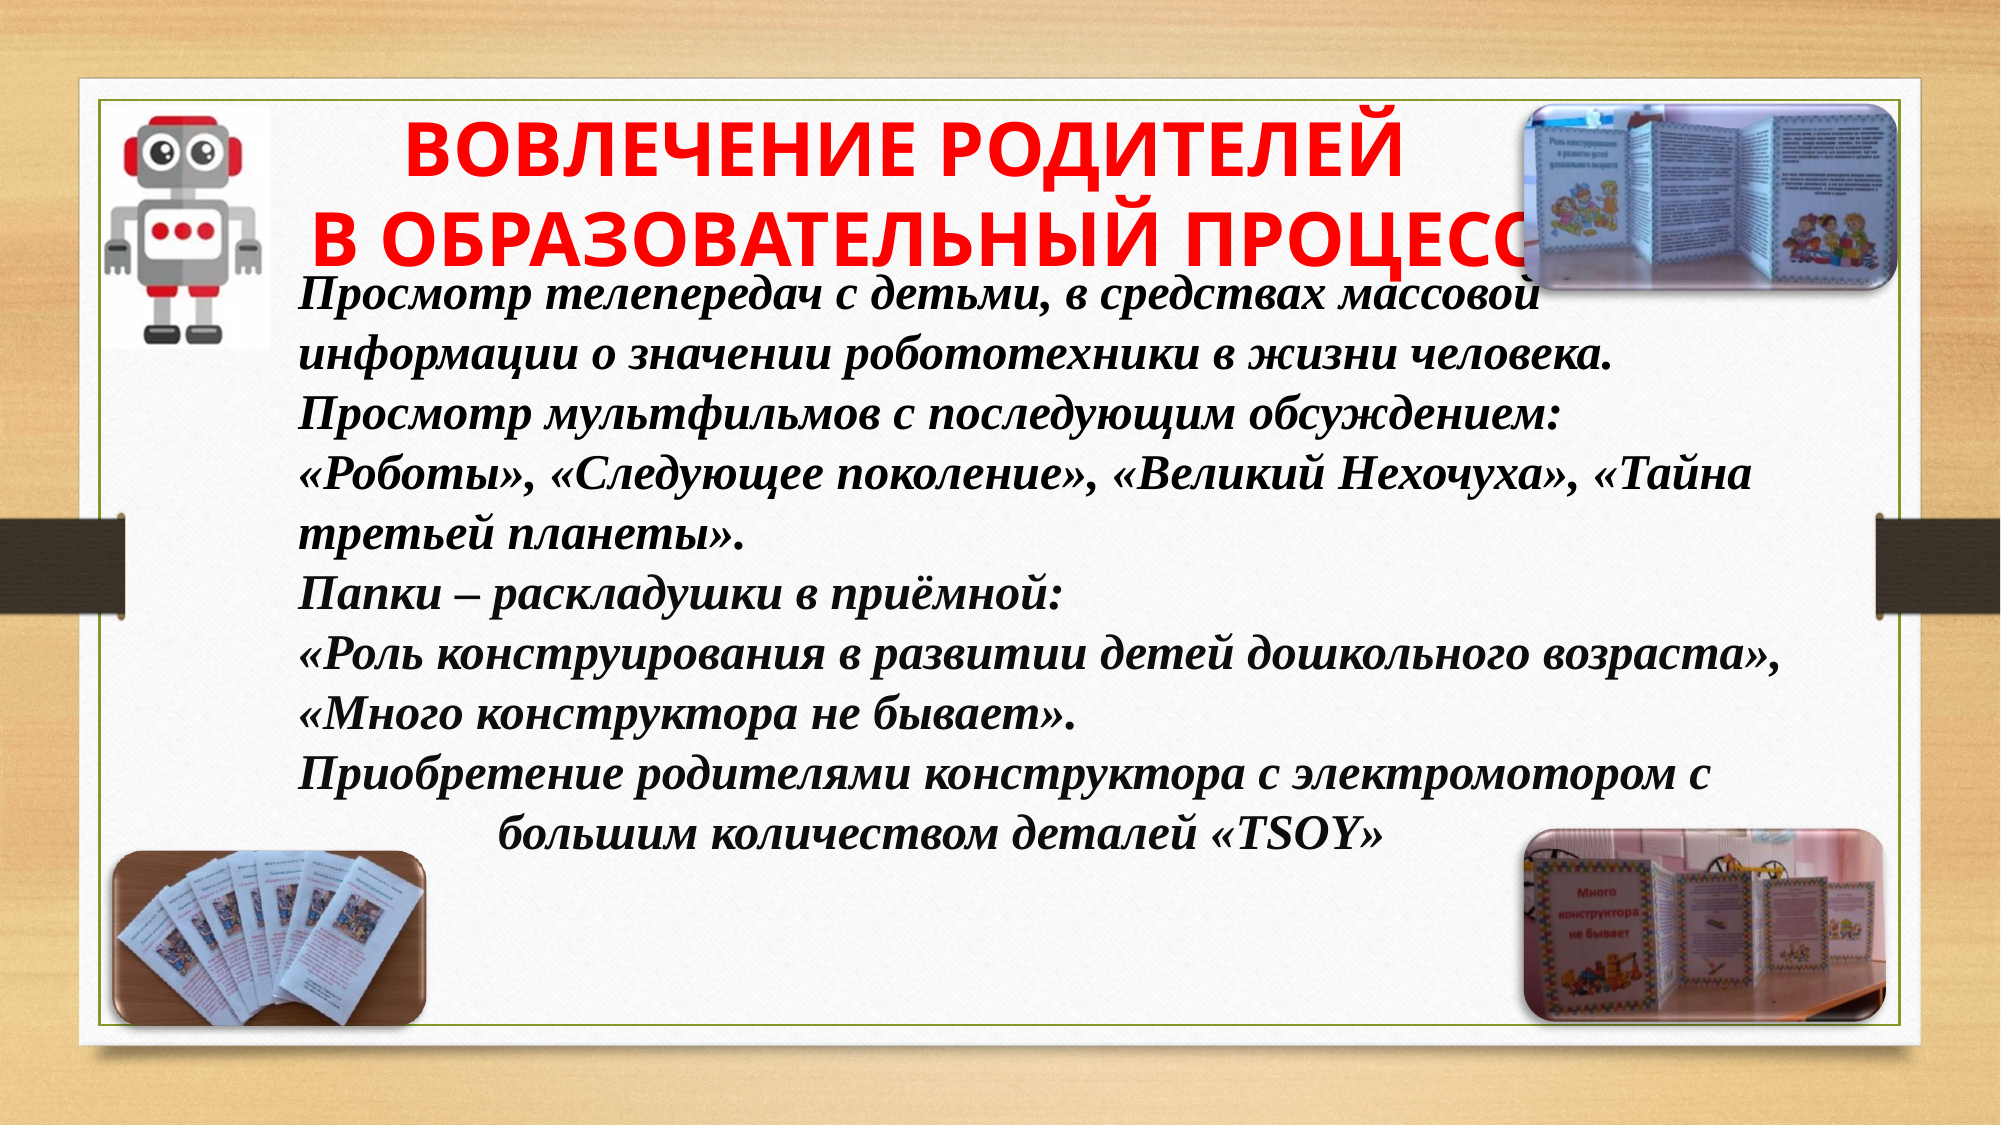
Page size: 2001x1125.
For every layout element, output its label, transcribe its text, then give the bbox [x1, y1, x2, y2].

text_box Просмотр телепередач с детьми, в средствах массовой информации о значении робототехники в жизни человека. Просмотр мультфильмов с последующим обсуждением: «Роботы», «Следующее поколение», «Великий Нехочуха», «Тайна третьей планеты». Папки – раскладушки в приёмной: «Роль конструирования в развитии детей дошкольного возраста», «Много конструктора не бывает». Приобретение родителями конструктора с электромотором с большим количеством деталей «TSOY» [283, 251, 1800, 987]
text_box Вовлечение родителей В образовательный процесс [226, 94, 1504, 289]
picture [0, 0, 2001, 1125]
